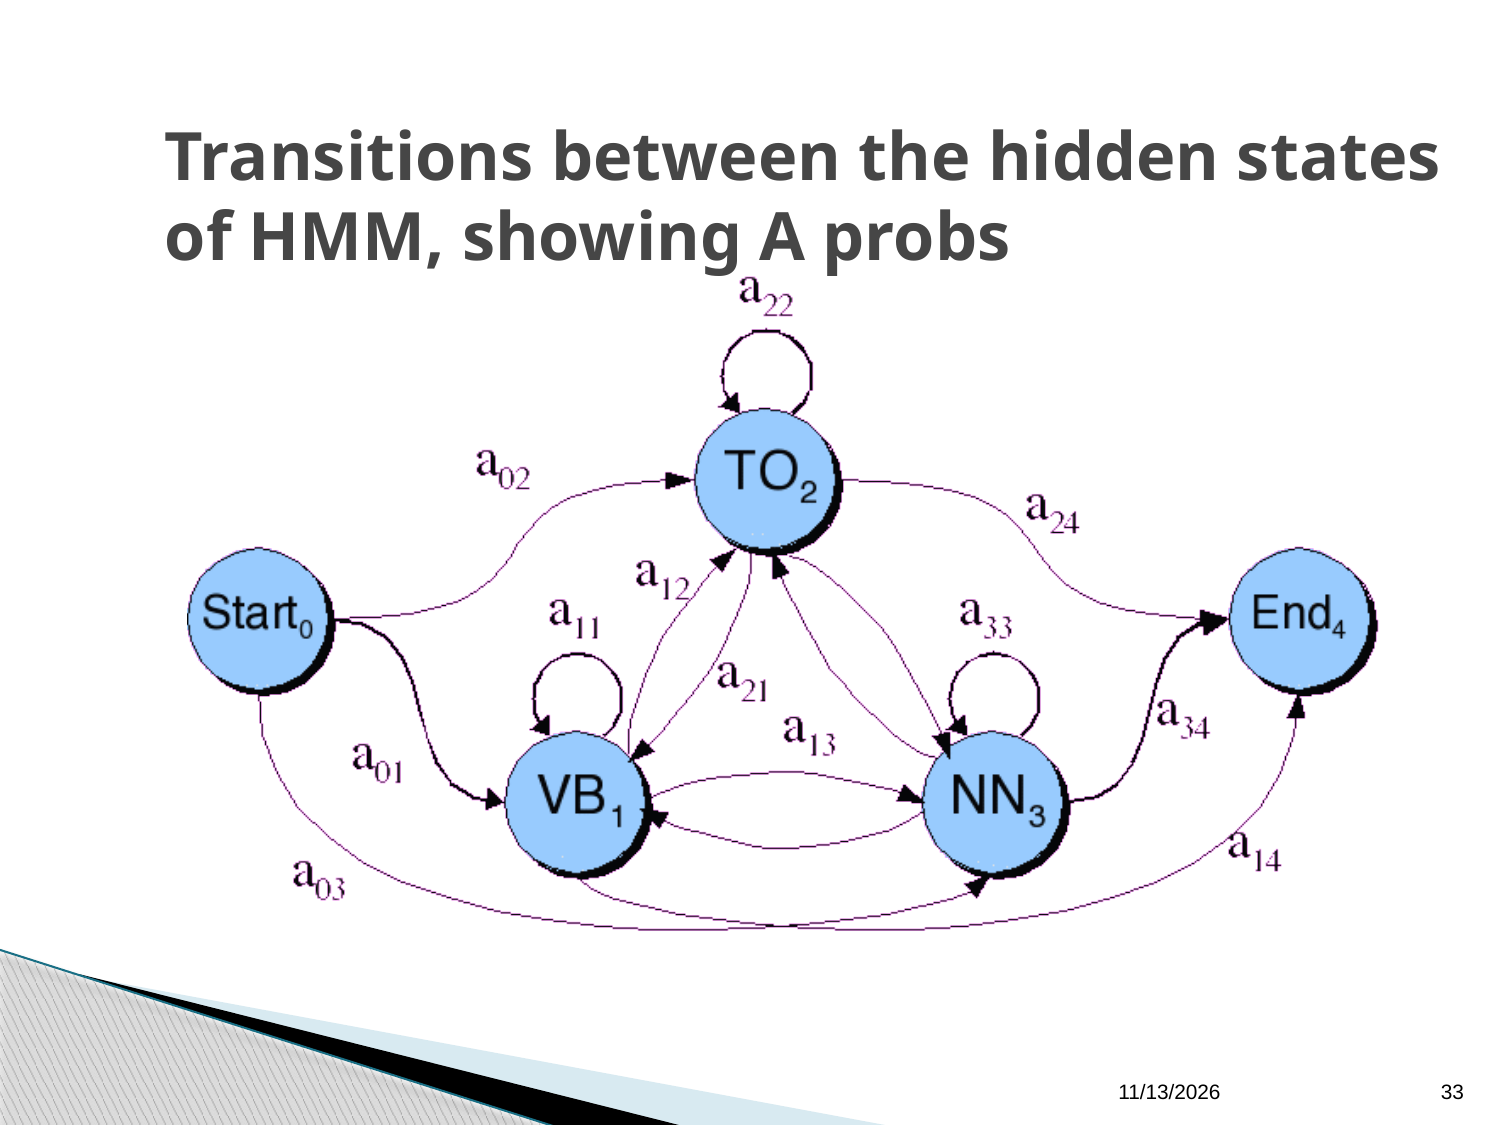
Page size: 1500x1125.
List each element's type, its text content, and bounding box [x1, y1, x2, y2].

picture [187, 262, 1380, 948]
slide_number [1103, 1051, 1418, 1112]
title Transitions between the hidden states of HMM, showing A probs [150, 99, 1500, 288]
slide_number 33 [1418, 1051, 1479, 1112]
